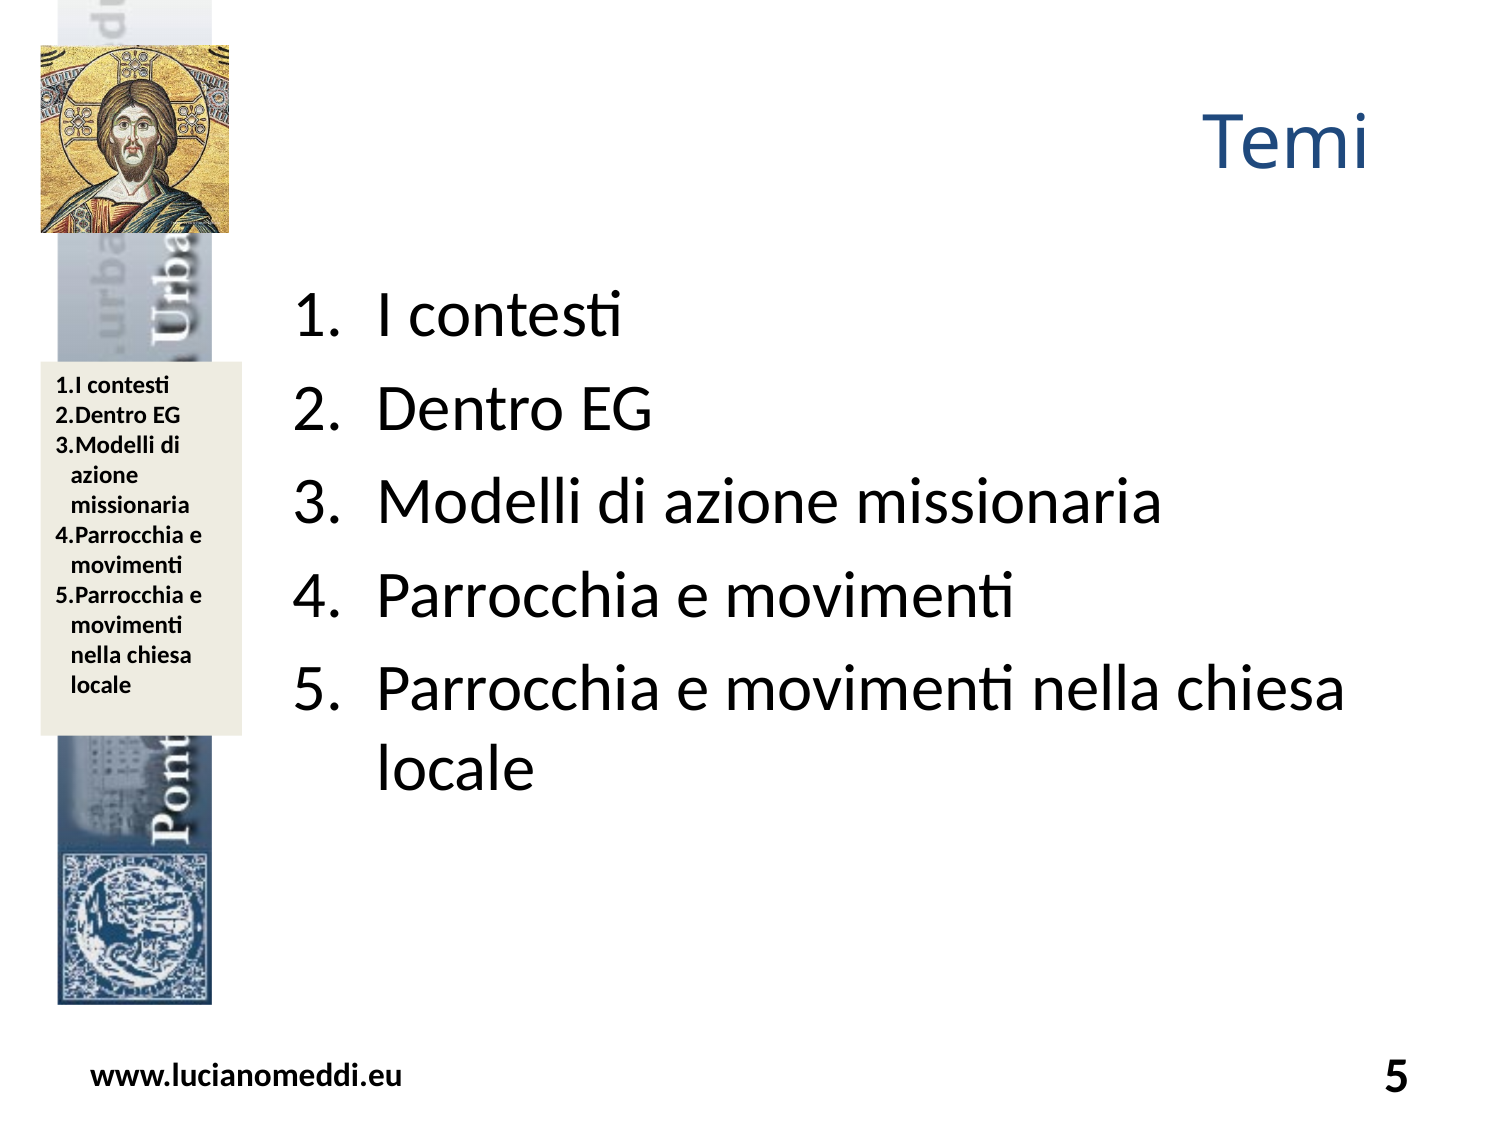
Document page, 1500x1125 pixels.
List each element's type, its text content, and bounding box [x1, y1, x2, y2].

slide_number www.lucianomeddi.eu [75, 1042, 425, 1103]
slide_number 5 [1074, 1042, 1425, 1103]
picture [58, 736, 211, 1004]
picture [40, 0, 229, 361]
title Temi [277, 45, 1425, 233]
list I contesti Dentro EG Modelli di azione missionaria Parrocchia e movimenti Parrocchia e movimenti nella chiesa locale [277, 262, 1425, 1005]
